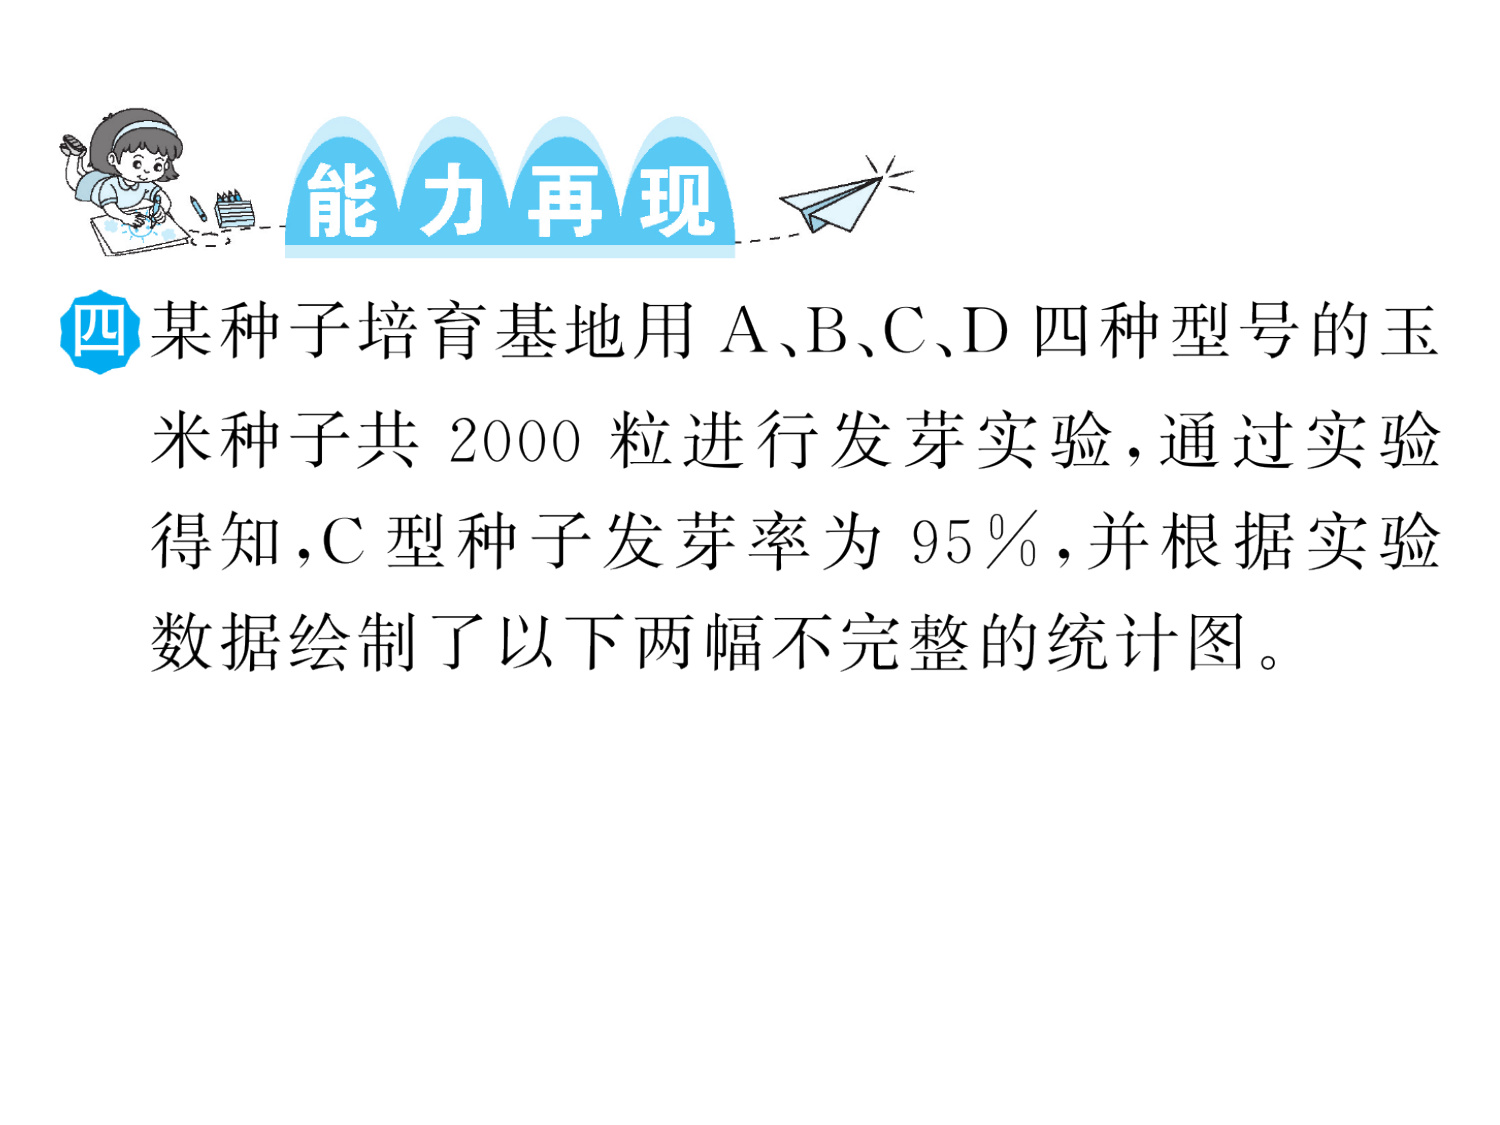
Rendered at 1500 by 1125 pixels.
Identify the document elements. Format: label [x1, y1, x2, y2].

picture [53, 89, 1471, 710]
